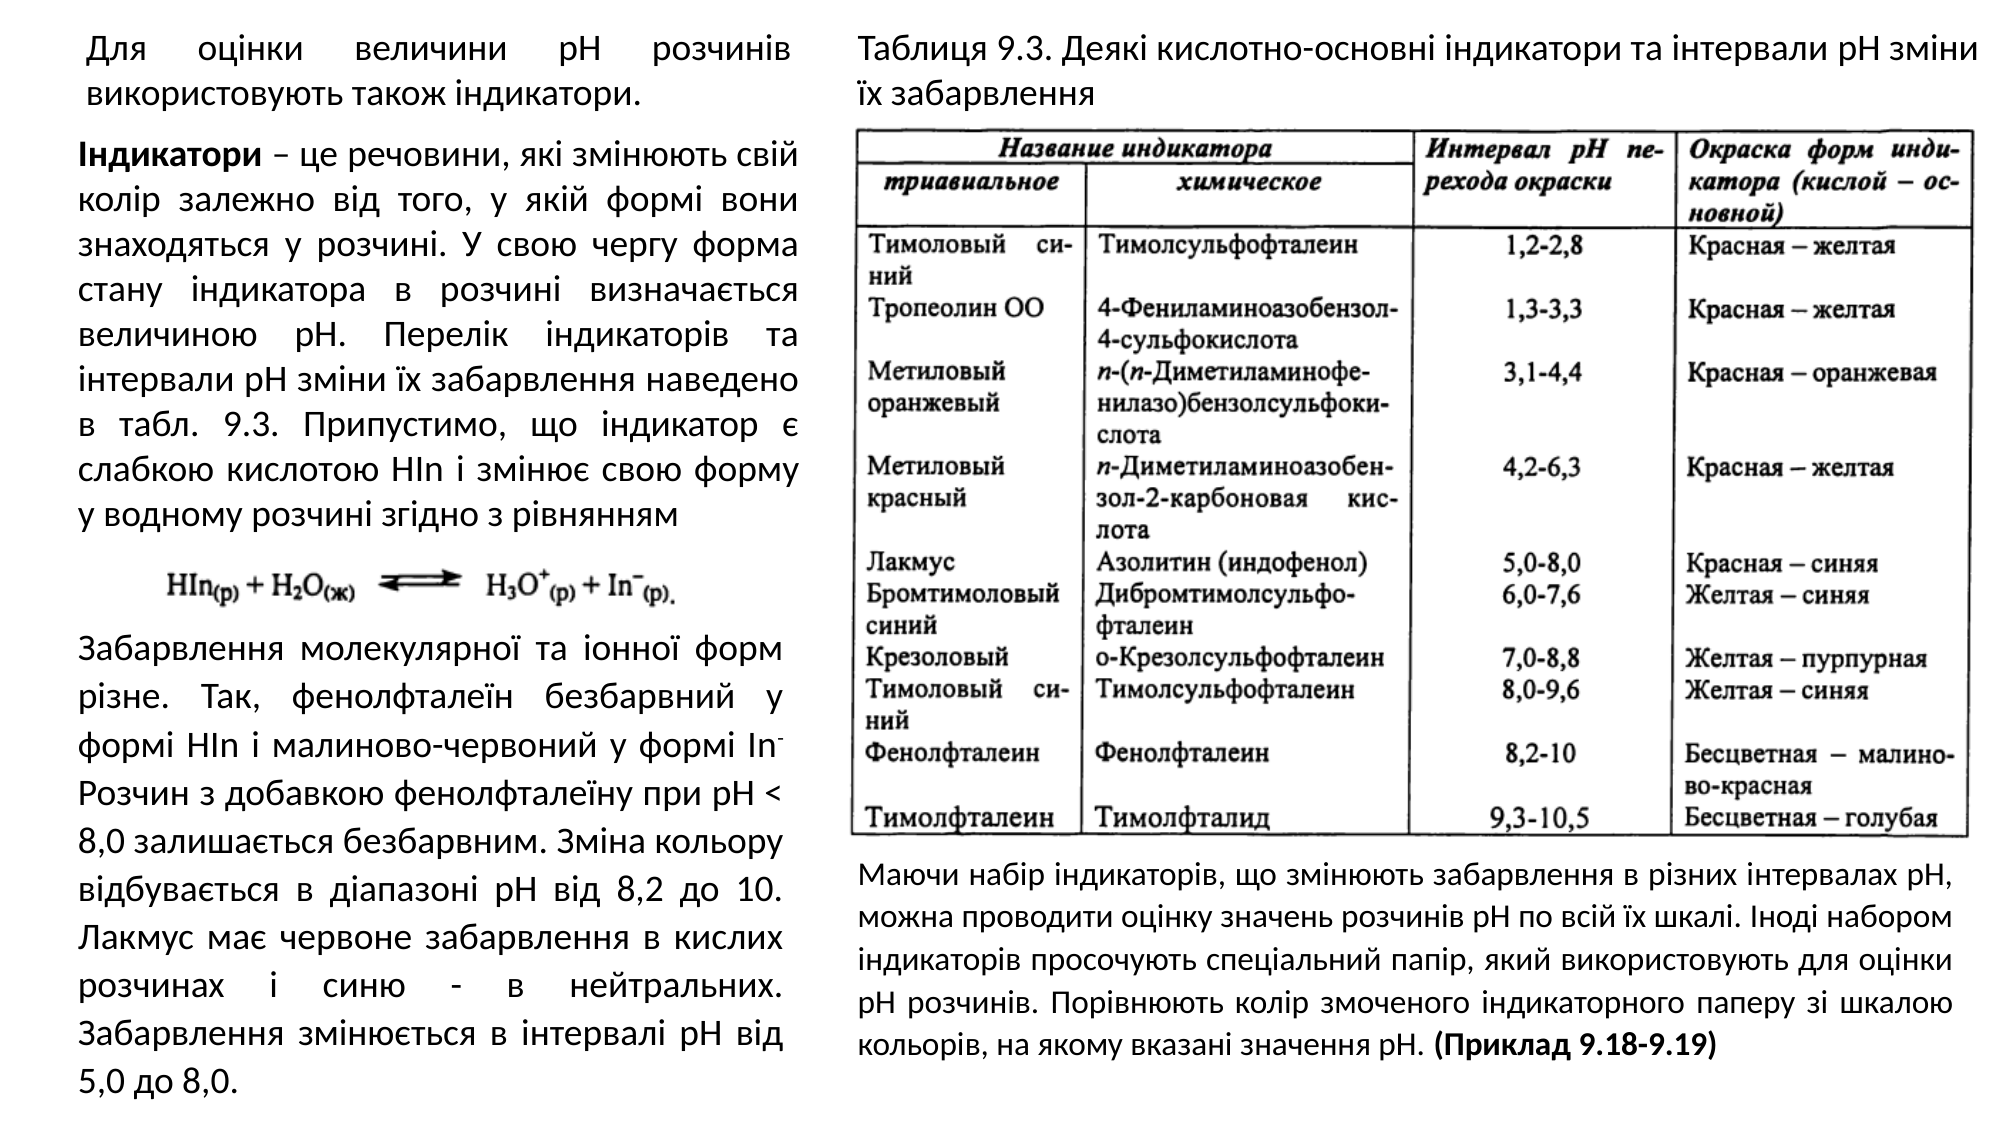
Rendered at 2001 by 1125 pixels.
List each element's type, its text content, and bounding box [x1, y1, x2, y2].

picture [842, 121, 1989, 851]
picture [156, 545, 695, 613]
text_box Таблиця 9.3. Деякі кислотно-основні індикатори та інтервали pH зміни їх забарвлення [842, 15, 2000, 121]
text_box Для оцінки величини рН розчинів використовують також індикатори. [71, 15, 807, 121]
text_box Маючи набір індикаторів, що змінюють забарвлення в різних інтервалах pH, можна проводити оцінку значень розчинів pH по всій їх шкалі. Іноді набором індикаторів просочують спеціальний папір, який використовують для оцінки pH розчинів. Порівнюють колір змоченого індикаторного паперу зі шкалою кольорів, на якому вказані значення pH. (Приклад 9.18-9.19) [842, 851, 1970, 1070]
text_box Забарвлення молекулярної та іонної форм різне. Так, фенолфталеїн безбарвний у формі НIn і малиново-червоний у формі In- Розчин з добавкою фенолфталеїну при pH < 8,0 залишається безбарвним. Зміна кольору відбувається в діапазоні pH від 8,2 до 10. Лакмус має червоне забарвлення в кислих розчинах і синю - в нейтральних. Забарвлення змінюється в інтервалі pH від 5,0 до 8,0. [63, 612, 799, 1109]
text_box Індикатори – це речовини, які змінюють свій колір залежно від того, у якій формі вони знаходяться у розчині. У свою чергу форма стану індикатора в розчині визначається величиною pH. Перелік індикаторів та інтервали pH зміни їх забарвлення наведено в табл. 9.3. Припустимо, що індикатор є слабкою кислотою НIn і змінює свою форму у водному розчині згідно з рівнянням [63, 121, 815, 542]
